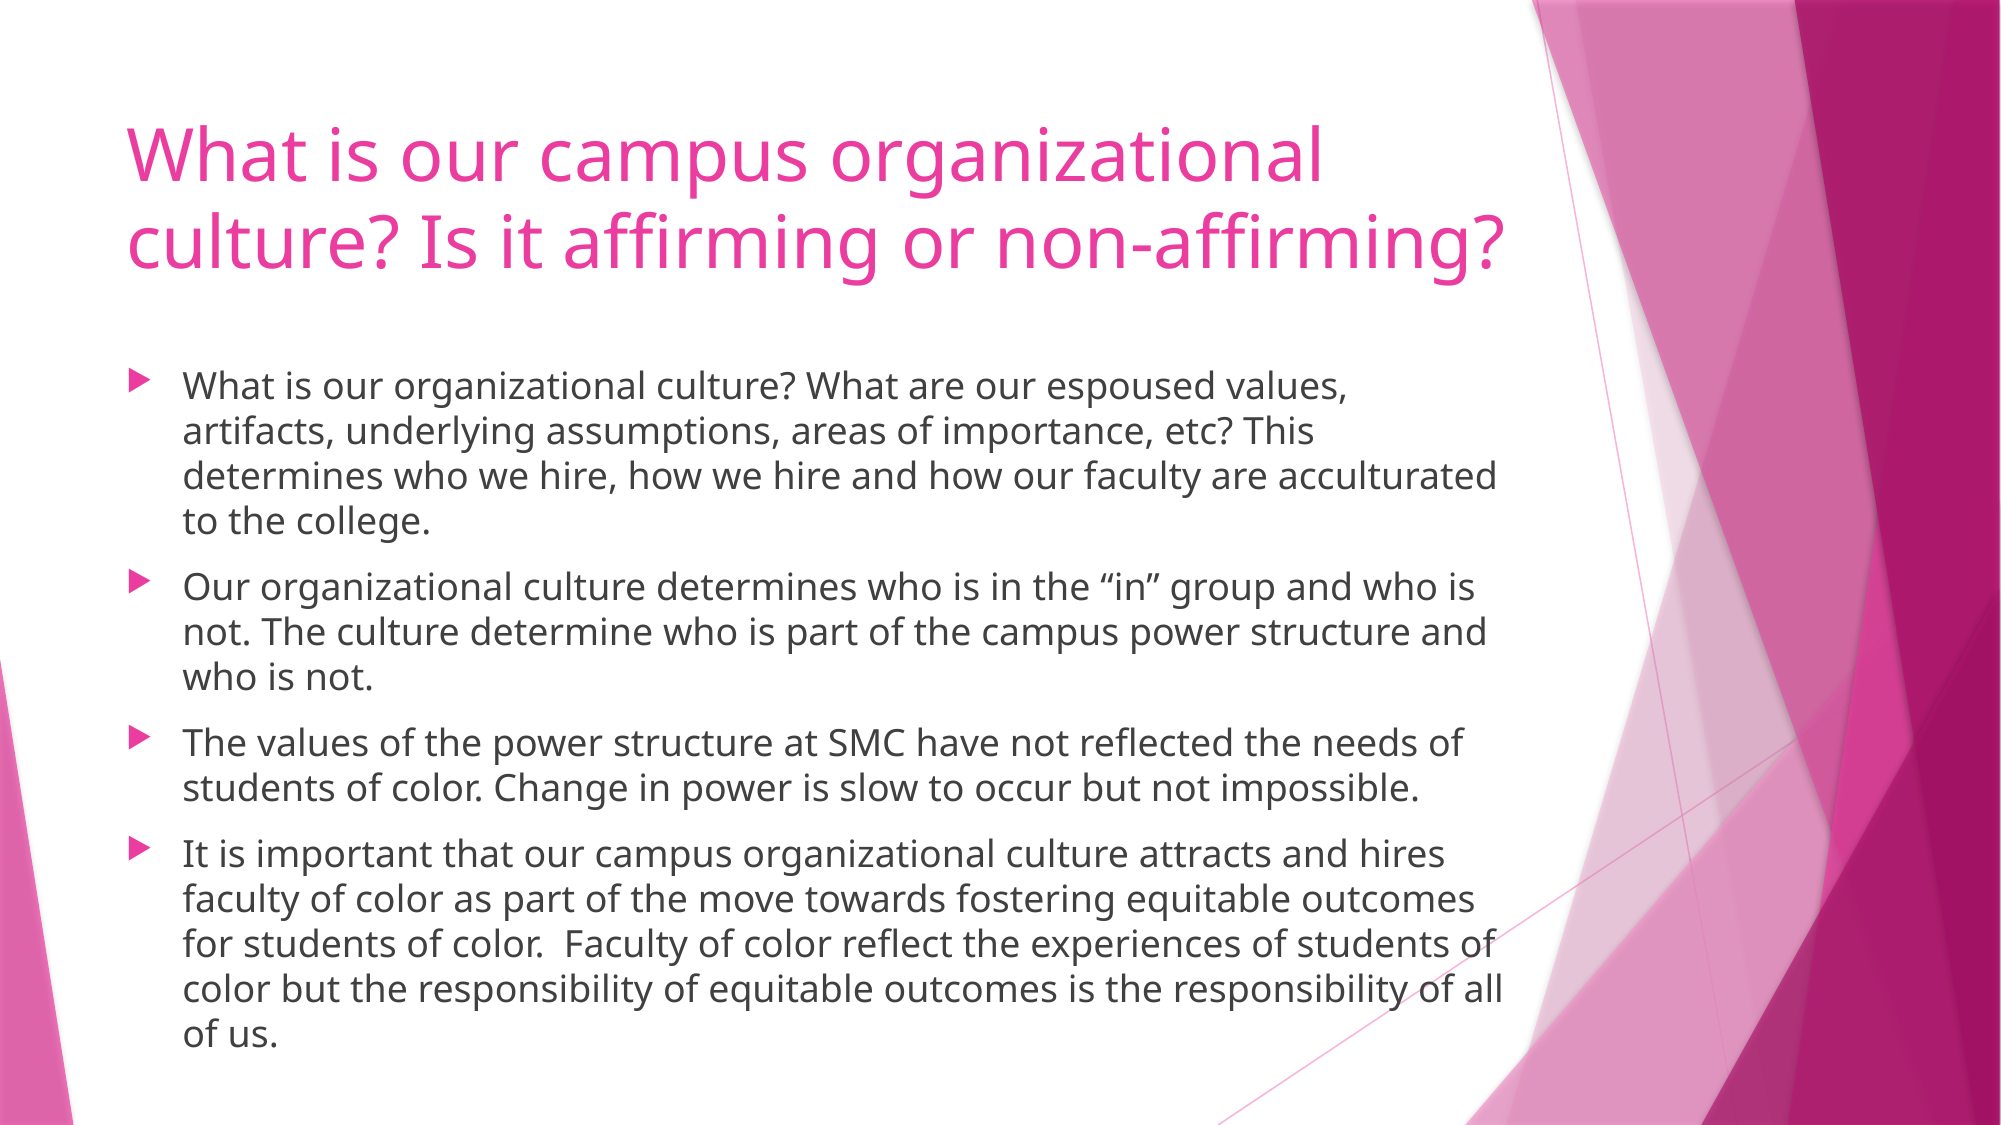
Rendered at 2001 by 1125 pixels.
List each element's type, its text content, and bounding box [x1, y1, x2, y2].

list What is our organizational culture? What are our espoused values, artifacts, underlying assumptions, areas of importance, etc? This determines who we hire, how we hire and how our faculty are acculturated to the college. Our organizational culture determines who is in the “in” group and who is not. The culture determine who is part of the campus power structure and who is not. The values of the power structure at SMC have not reflected the needs of students of color. Change in power is slow to occur but not impossible. It is important that our campus organizational culture attracts and hires faculty of color as part of the move towards fostering equitable outcomes for students of color. Faculty of color reflect the experiences of students of color but the responsibility of equitable outcomes is the responsibility of all of us. [111, 354, 1522, 992]
title What is our campus organizational culture? Is it affirming or non-affirming? [111, 99, 1522, 317]
